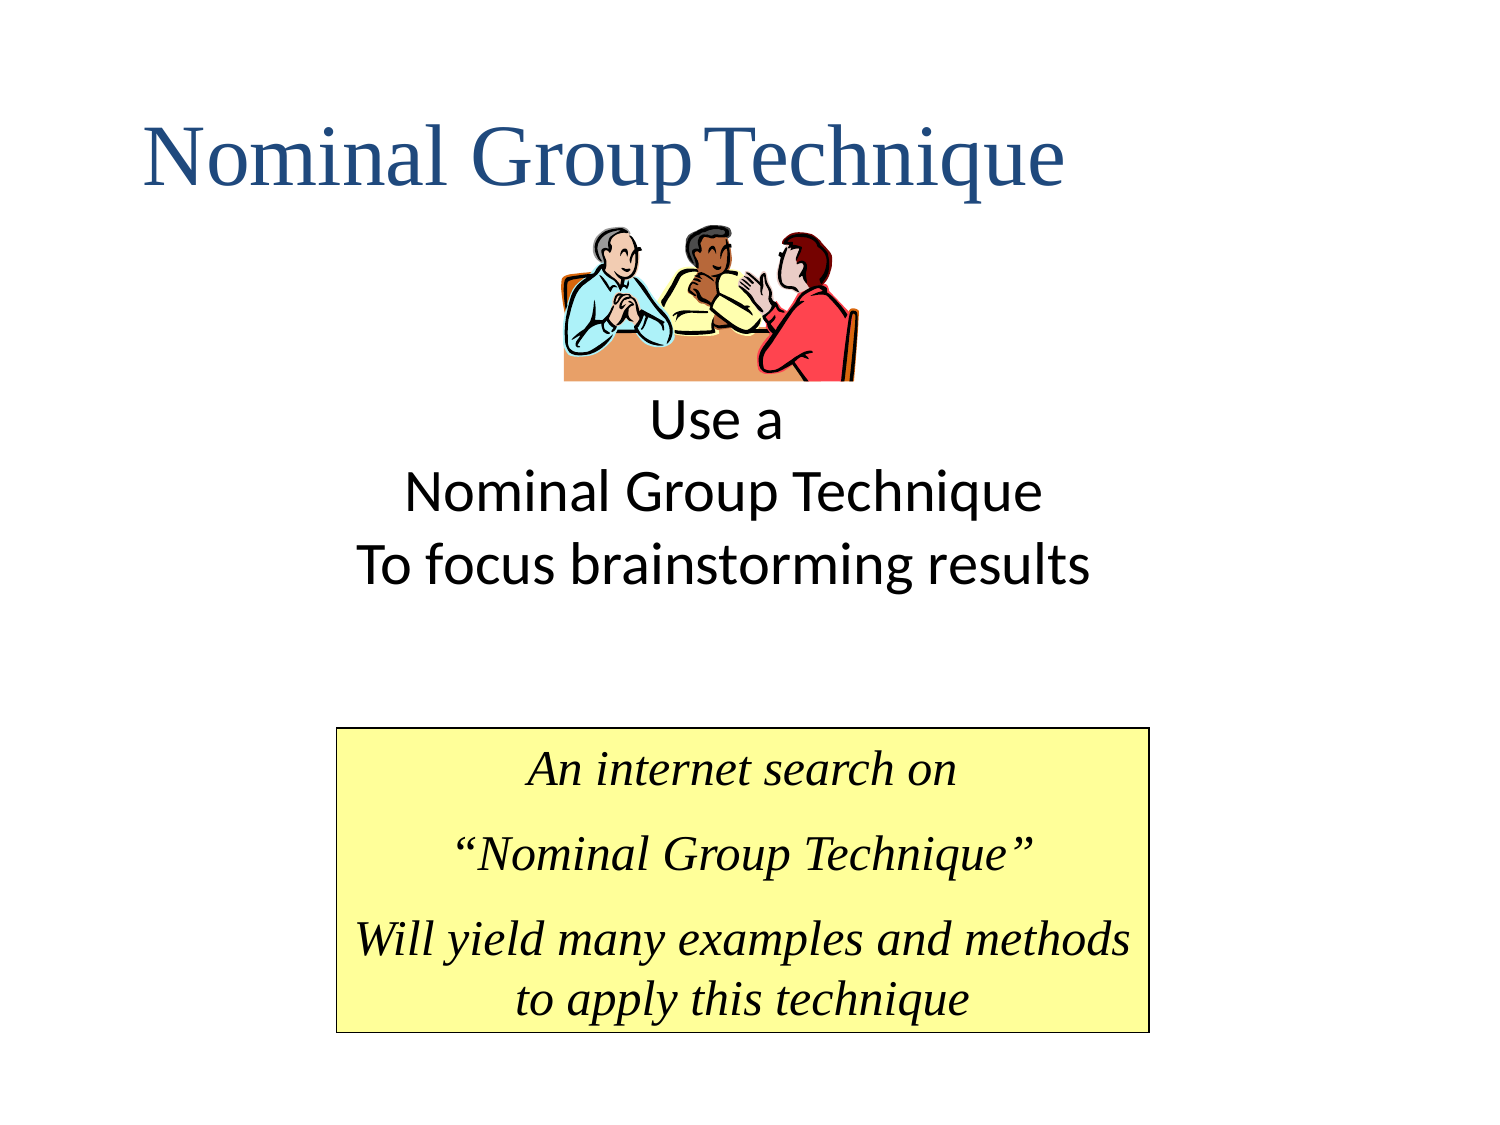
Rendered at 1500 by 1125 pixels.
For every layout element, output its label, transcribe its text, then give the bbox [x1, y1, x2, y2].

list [560, 224, 860, 382]
text_box Nominal Group Technique [128, 90, 1081, 210]
title Use a Nominal Group Technique To focus brainstorming results [135, 350, 1313, 625]
text_box An internet search on “Nominal Group Technique” Will yield many examples and methods to apply this technique [336, 727, 1149, 1033]
